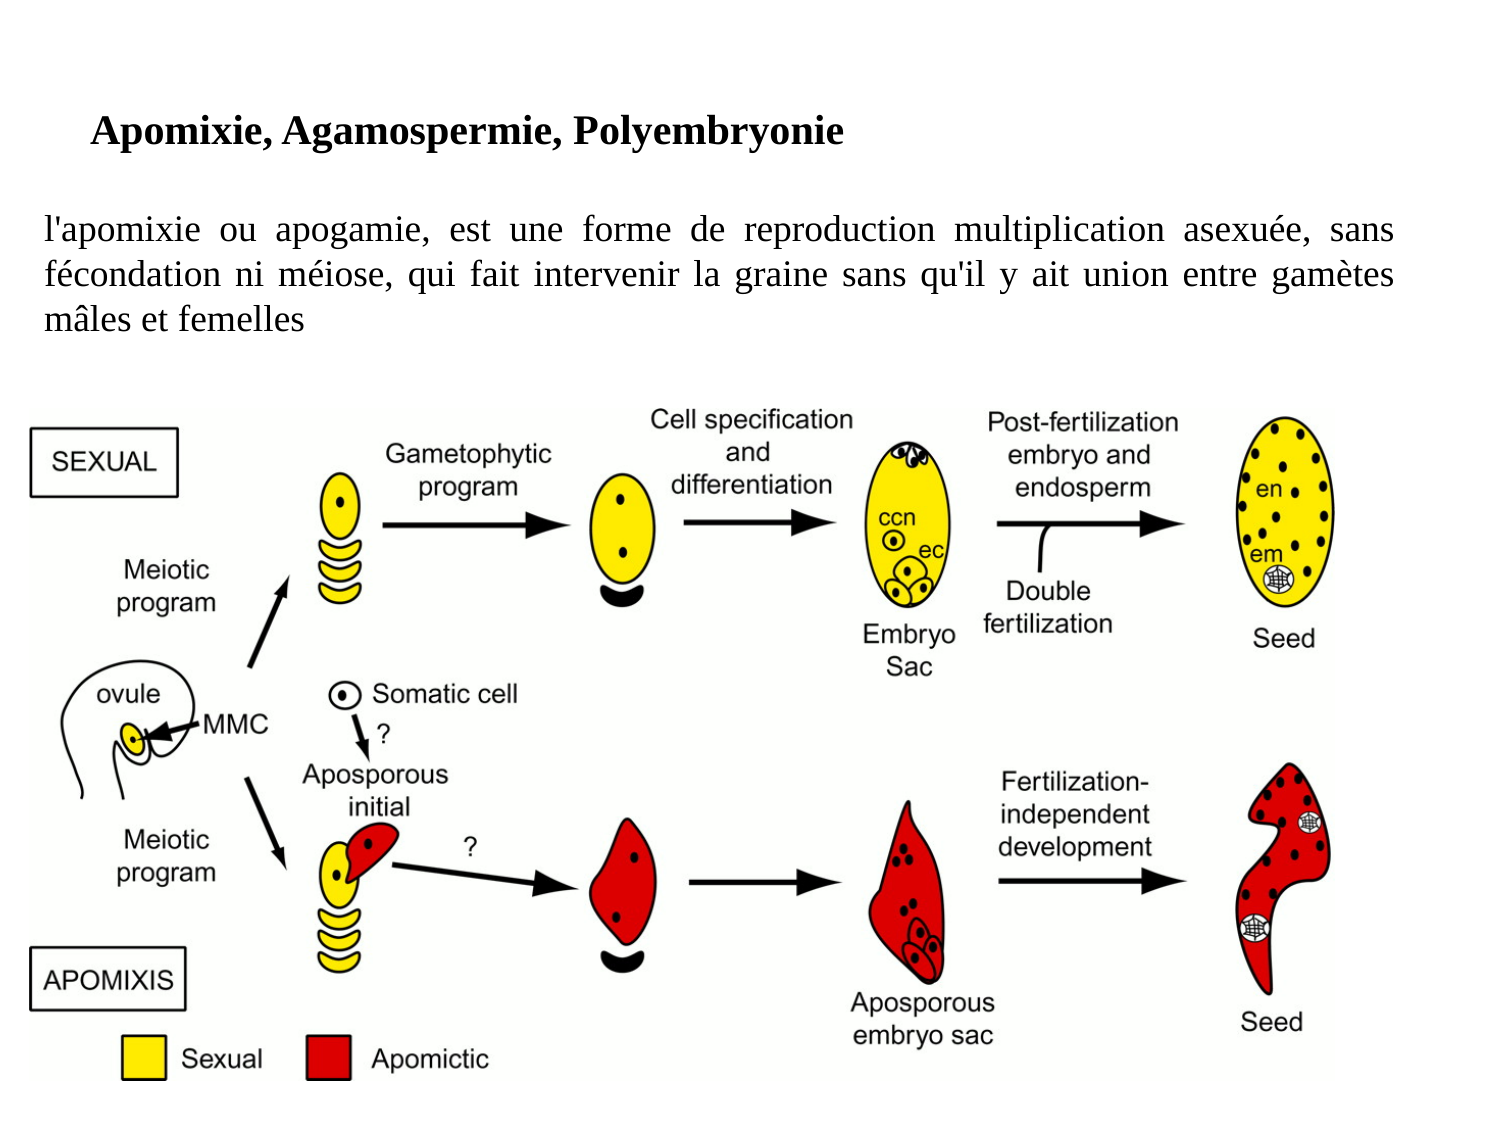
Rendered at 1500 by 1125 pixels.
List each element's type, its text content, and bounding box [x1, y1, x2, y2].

text_box l'apomixie ou apogamie, est une forme de reproduction multiplication asexuée, sans fécondation ni méiose, qui fait intervenir la graine sans qu'il y ait union entre gamètes mâles et femelles [29, 196, 1412, 346]
title Apomixie, Agamospermie, Polyembryonie [75, 45, 1425, 161]
picture [29, 408, 1335, 1082]
